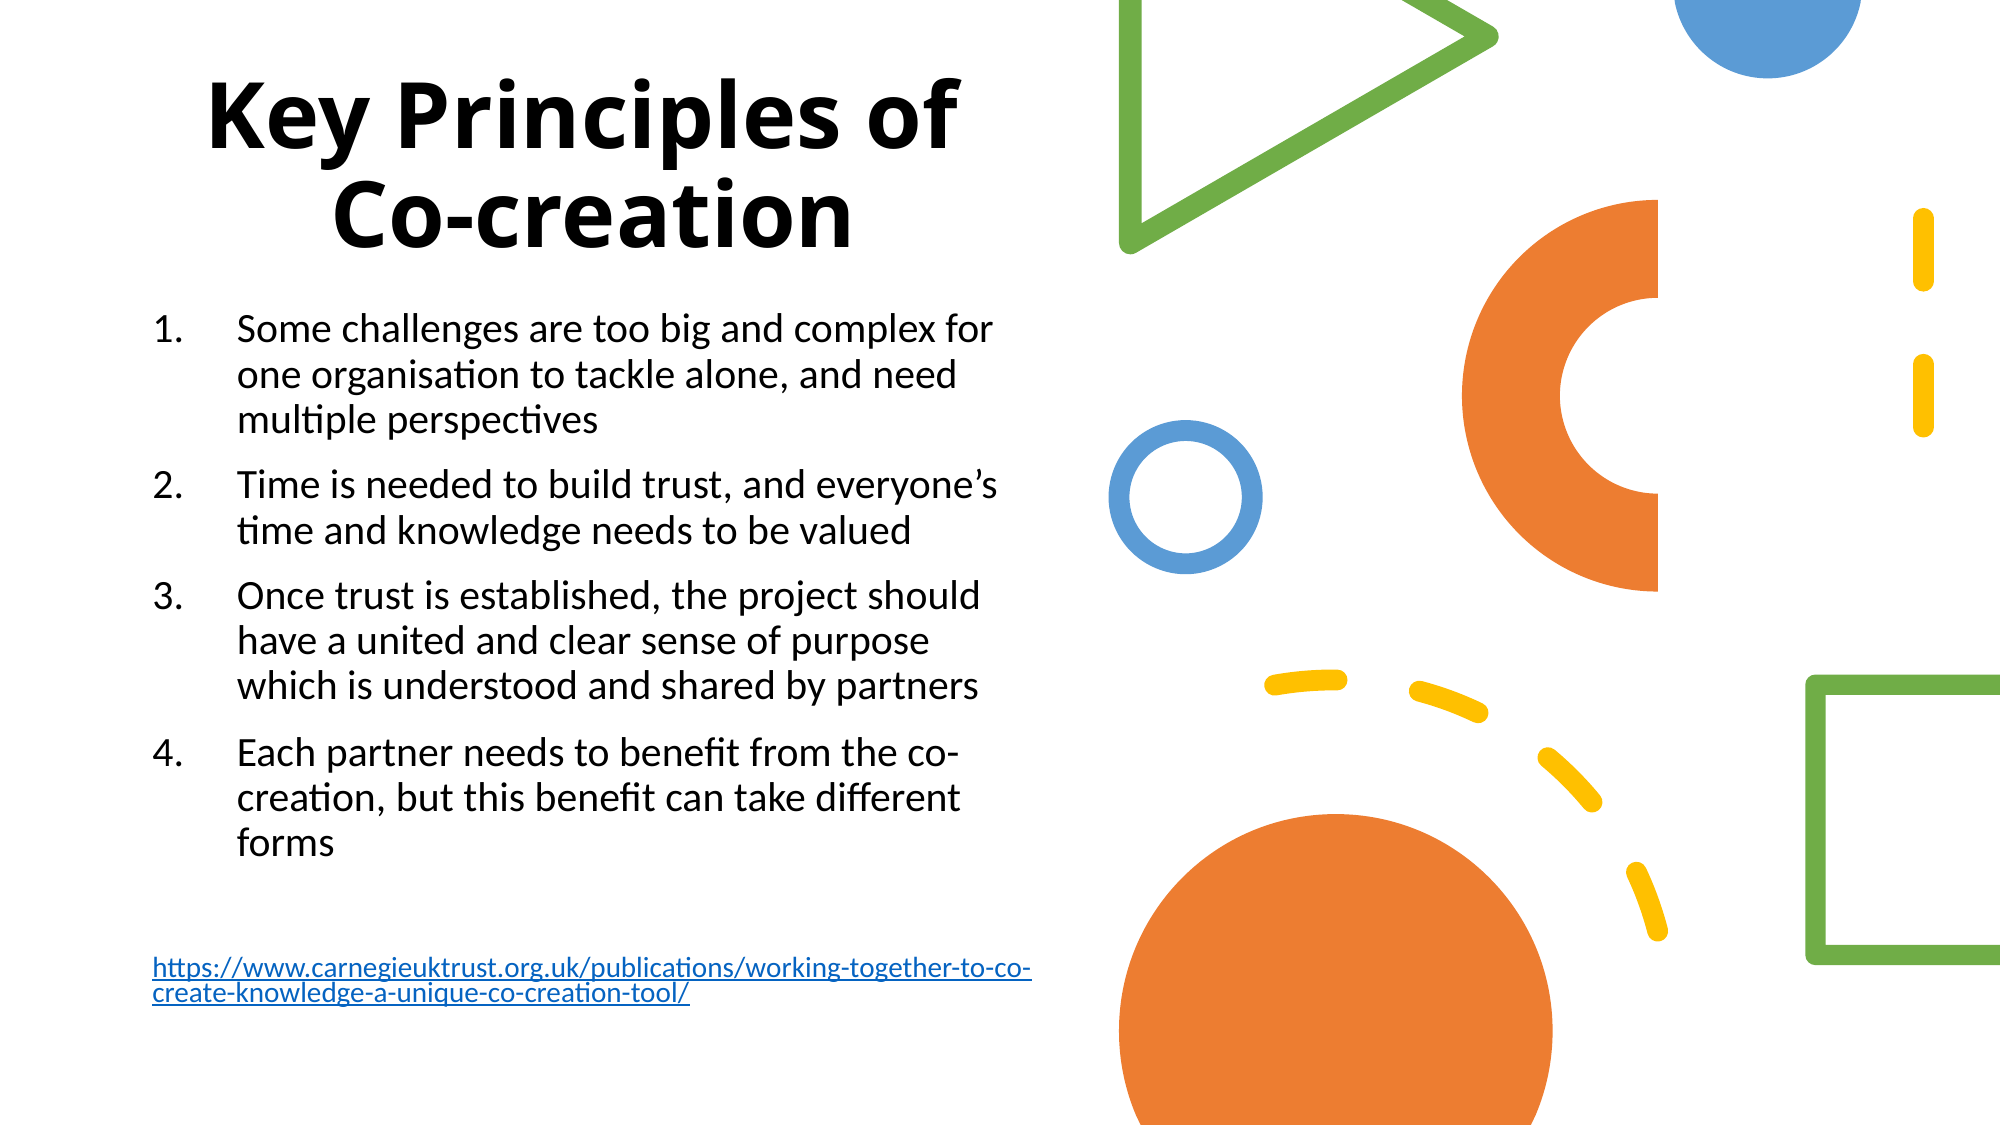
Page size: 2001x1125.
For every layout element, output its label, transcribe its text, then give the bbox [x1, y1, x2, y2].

text_box [1805, 674, 2000, 966]
text_box [1118, 0, 1499, 255]
text_box [0, 0, 2000, 1125]
text_box [1117, 429, 1254, 565]
text_box [1117, 813, 1554, 1125]
text_box [1673, 0, 1862, 80]
list Some challenges are too big and complex for one organisation to tackle alone, and need multiple perspectives Time is needed to build trust, and everyone’s time and knowledge needs to be valued Once trust is established, the project should have a united and clear sense of purpose which is understood and shared by partners Each partner needs to benefit from the co-creation, but this benefit can take different forms https://www.carnegieuktrust.org.uk/publications/working-together-to-co-create-knowledge-a-unique-co-creation-tool/ [137, 299, 1050, 1066]
text_box [1460, 198, 1659, 593]
text_box [1274, 679, 1664, 977]
title Key Principles of Co-creation [137, 59, 1050, 278]
